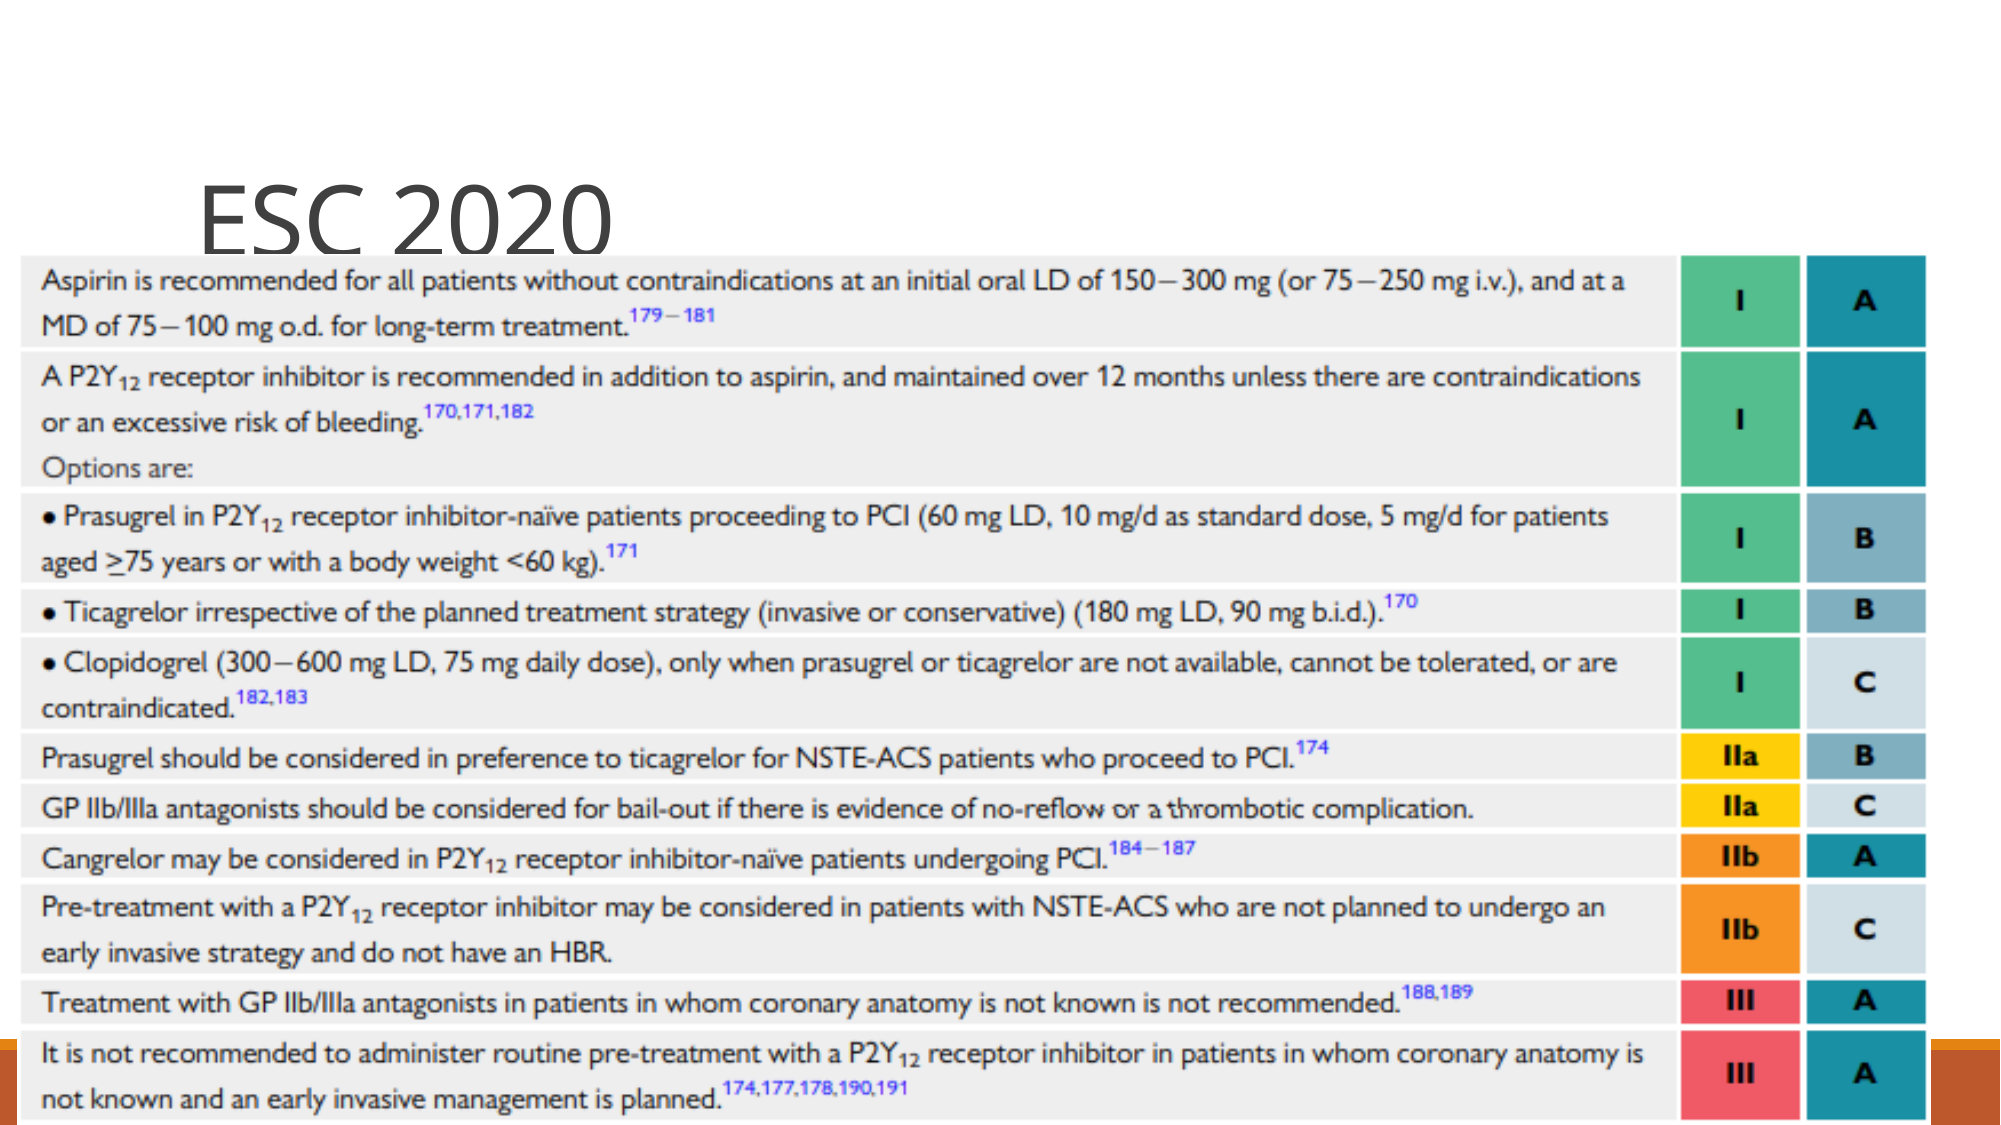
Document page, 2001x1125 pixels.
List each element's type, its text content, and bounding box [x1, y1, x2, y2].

title ESC 2020 [180, 47, 1830, 249]
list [16, 253, 1931, 1125]
